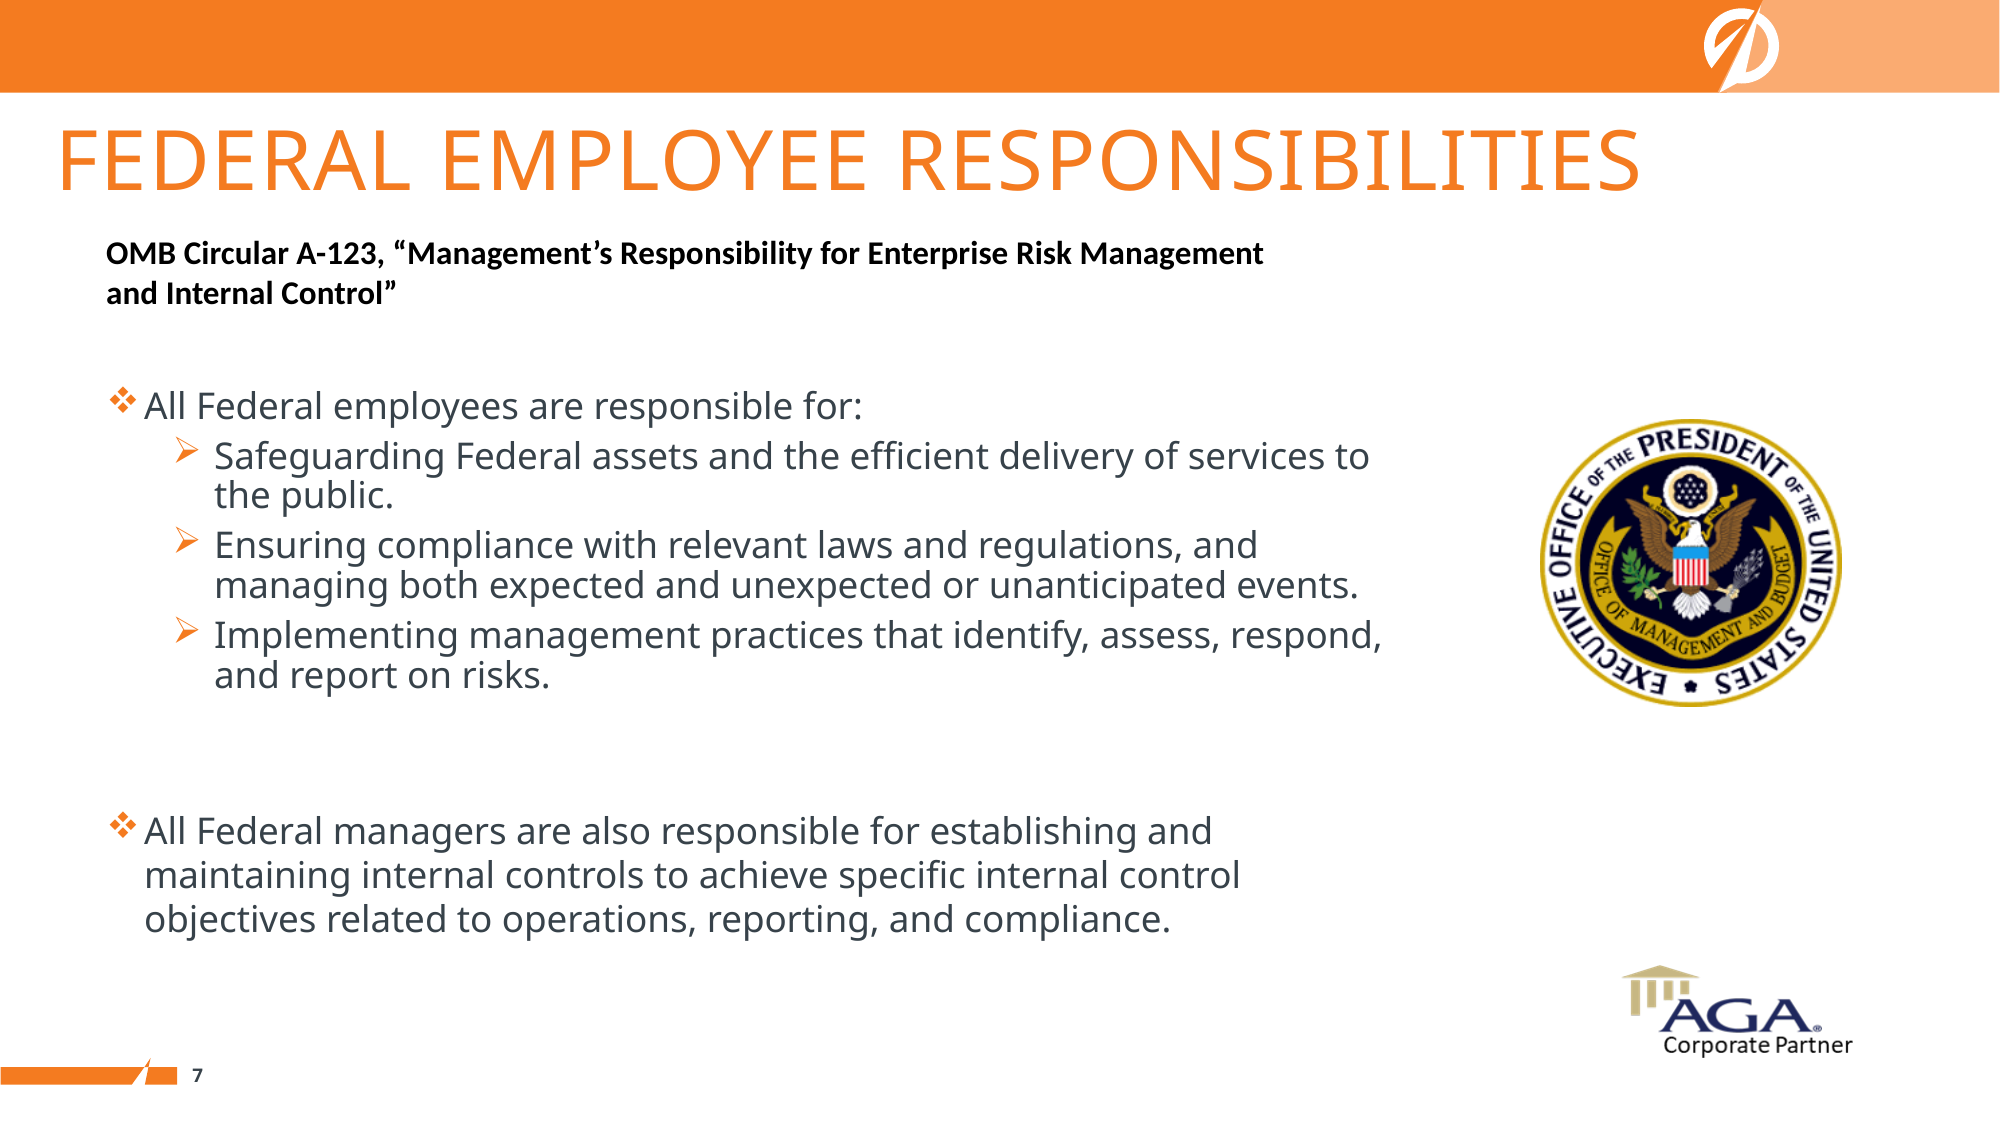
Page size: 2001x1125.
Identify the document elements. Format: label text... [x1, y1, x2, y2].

picture [1540, 419, 1842, 707]
picture [1621, 965, 1870, 1076]
list All Federal employees are responsible for: Safeguarding Federal assets and the efficient delivery of services to the public. Ensuring compliance with relevant laws and regulations, and managing both expected and unexpected or unanticipated events. Implementing management practices that identify, assess, respond, and report on risks. All Federal managers are also responsible for establishing and maintaining internal controls to achieve specific internal control objectives related to operations, reporting, and compliance. [91, 375, 1411, 1039]
title Federal Employee Responsibilities [55, 104, 1662, 209]
text_box OMB Circular A-123, “Management’s Responsibility for Enterprise Risk Management and Internal Control” [91, 224, 1289, 359]
